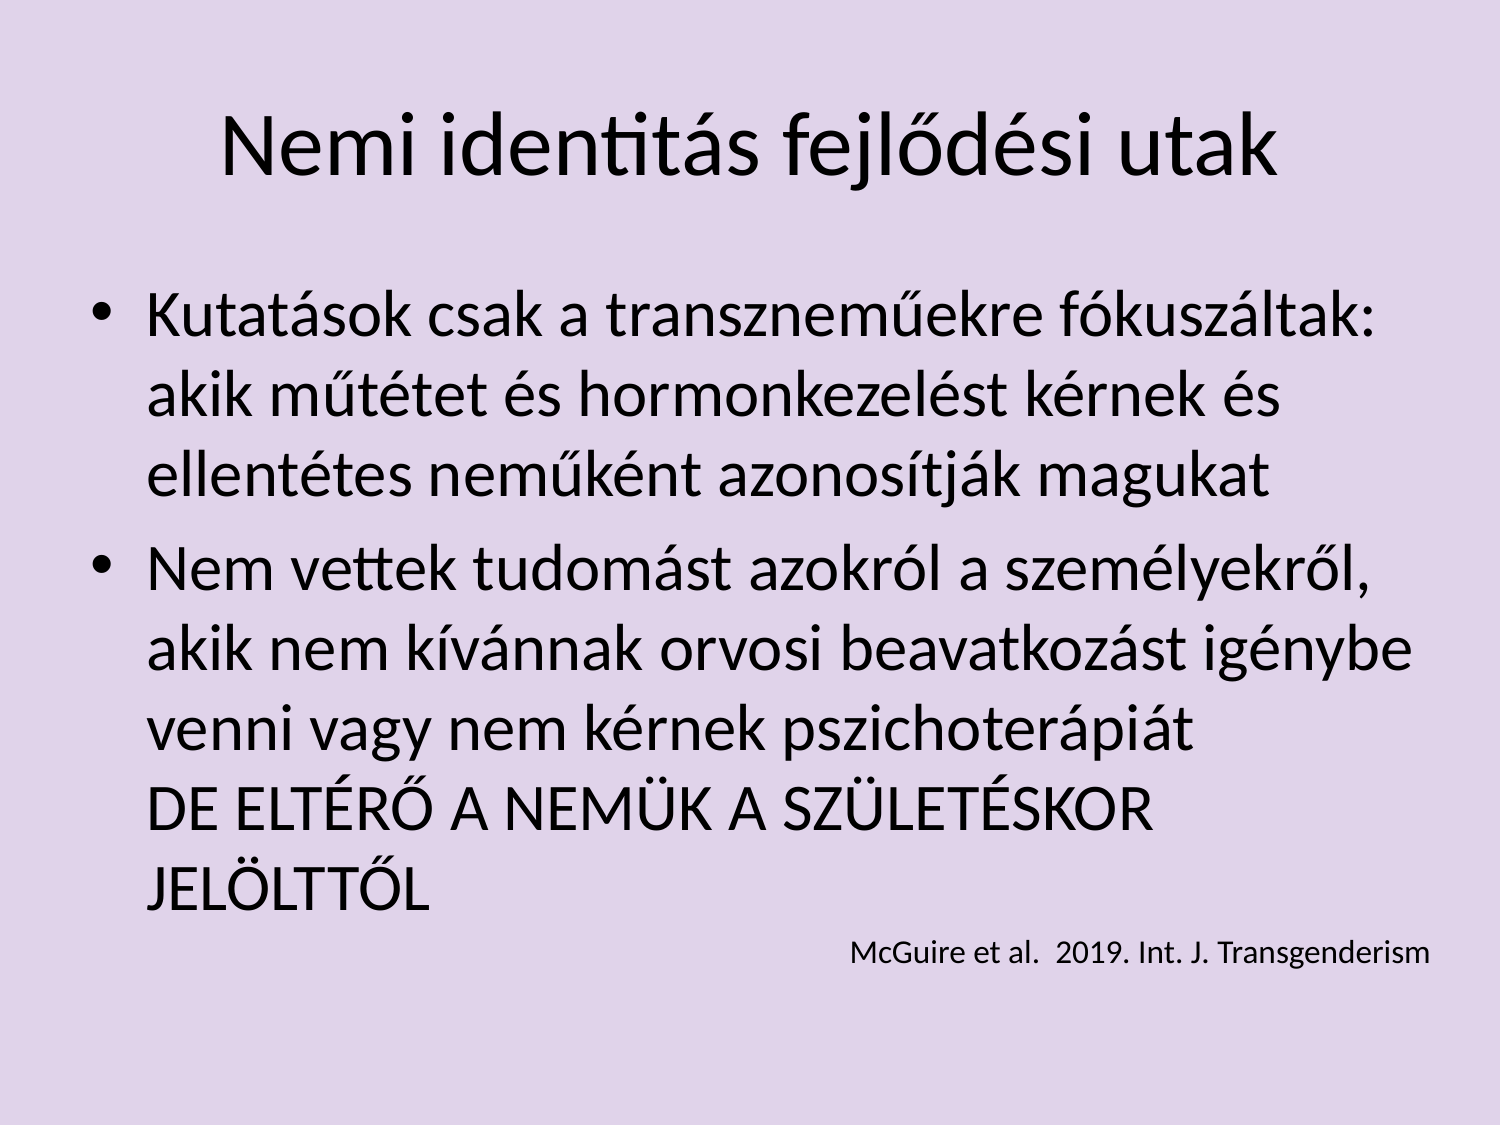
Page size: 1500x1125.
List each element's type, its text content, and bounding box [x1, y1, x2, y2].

list Kutatások csak a transzneműekre fókuszáltak: akik műtétet és hormonkezelést kérnek és ellentétes neműként azonosítják magukat Nem vettek tudomást azokról a személyekről, akik nem kívánnak orvosi beavatkozást igénybe venni vagy nem kérnek pszichoterápiát DE ELTÉRŐ A NEMÜK A SZÜLETÉSKOR JELÖLTTŐL McGuire et al. 2019. Int. J. Transgenderism [75, 262, 1447, 1005]
title Nemi identitás fejlődési utak [75, 45, 1425, 233]
